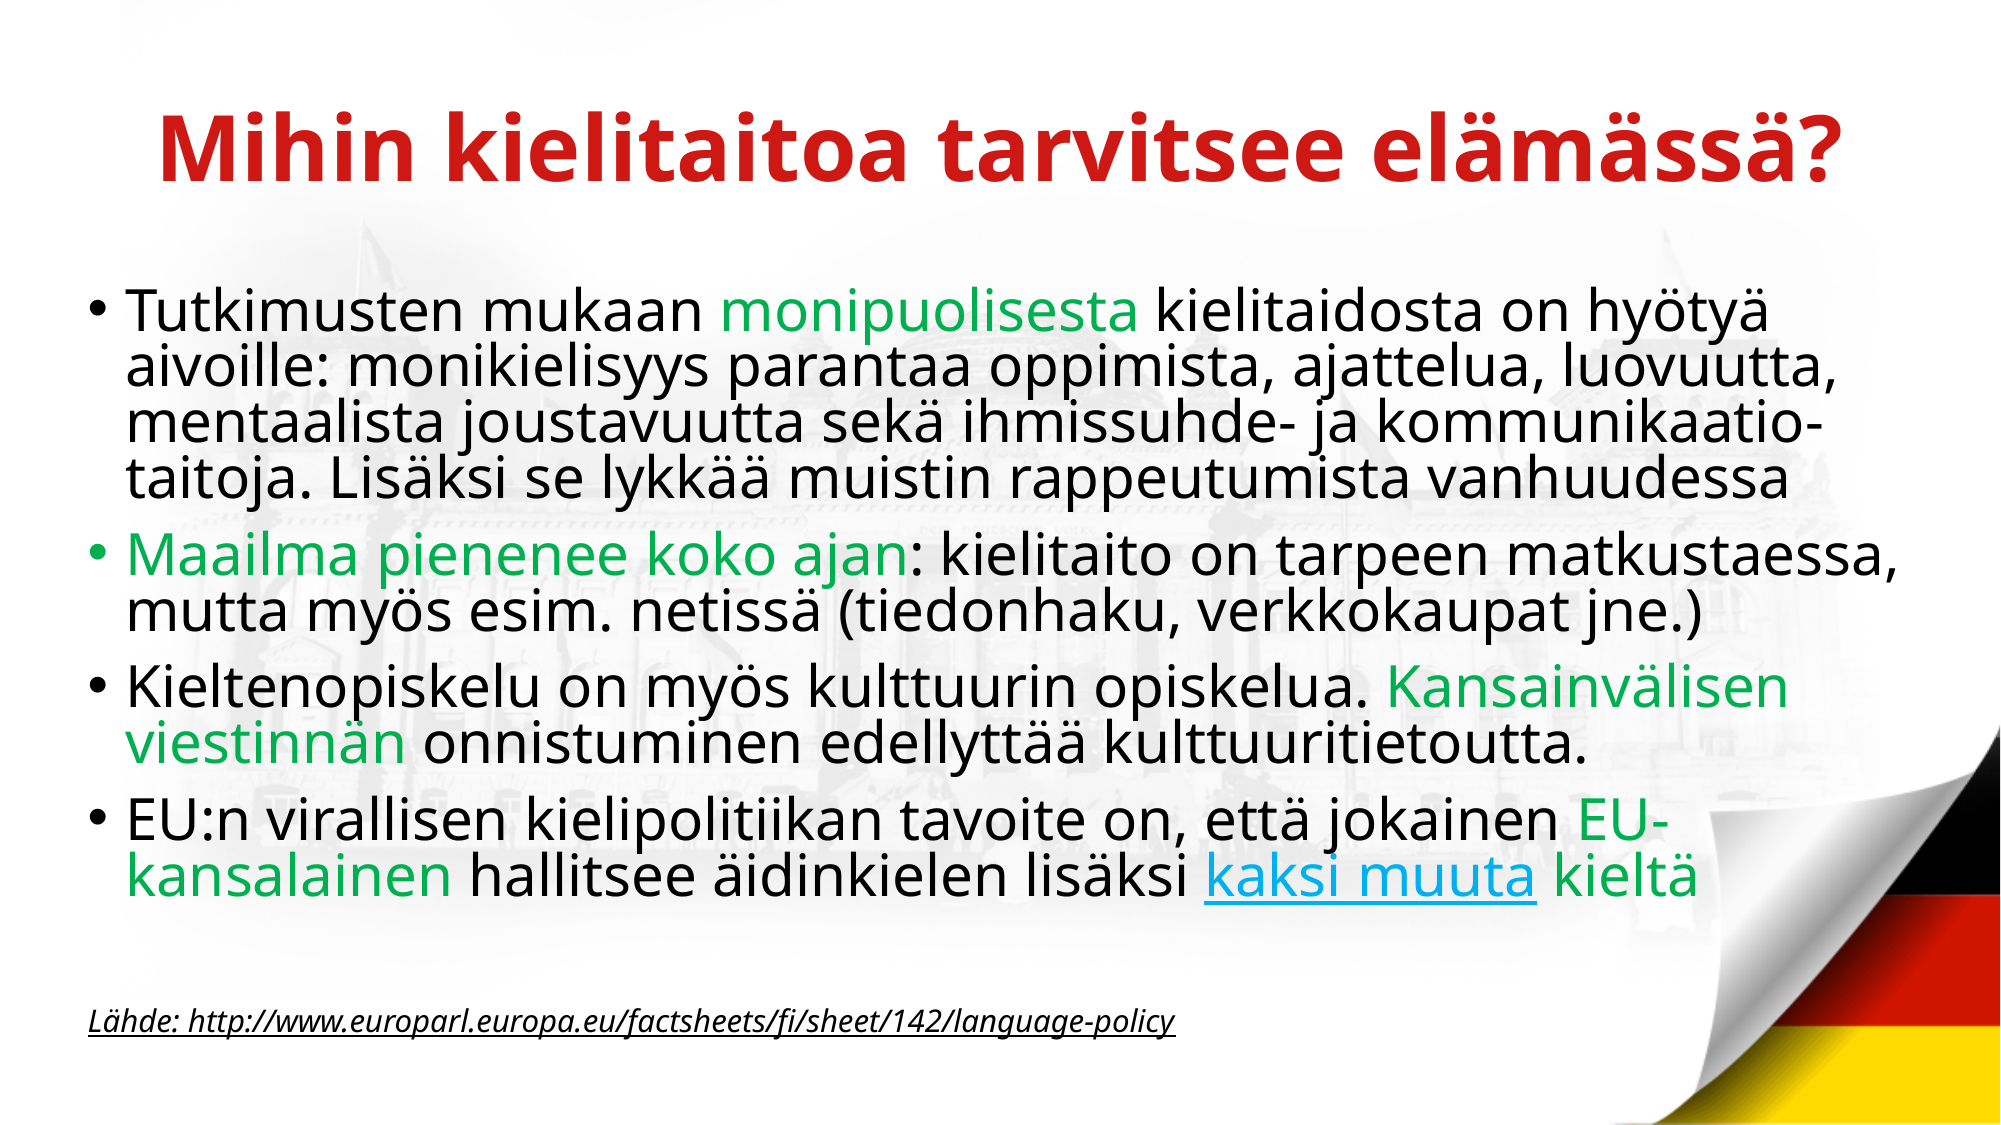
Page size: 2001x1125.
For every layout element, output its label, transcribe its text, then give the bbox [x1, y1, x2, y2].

picture [0, 0, 2001, 1125]
title Mihin kielitaitoa tarvitsee elämässä? [137, 57, 1863, 247]
list Tutkimusten mukaan monipuolisesta kielitaidosta on hyötyä aivoille: monikielisyys parantaa oppimista, ajattelua, luovuutta, mentaalista joustavuutta sekä ihmissuhde- ja kommunikaatio-taitoja. Lisäksi se lykkää muistin rappeutumista vanhuudessa Maailma pienenee koko ajan: kielitaito on tarpeen matkustaessa, mutta myös esim. netissä (tiedonhaku, verkkokaupat jne.) Kieltenopiskelu on myös kulttuurin opiskelua. Kansainvälisen viestinnän onnistuminen edellyttää kulttuuritietoutta. EU:n virallisen kielipolitiikan tavoite on, että jokainen EU-kansalainen hallitsee äidinkielen lisäksi kaksi muuta kieltä Lähde: http://www.europarl.europa.eu/factsheets/fi/sheet/142/language-policy [72, 278, 1919, 1113]
